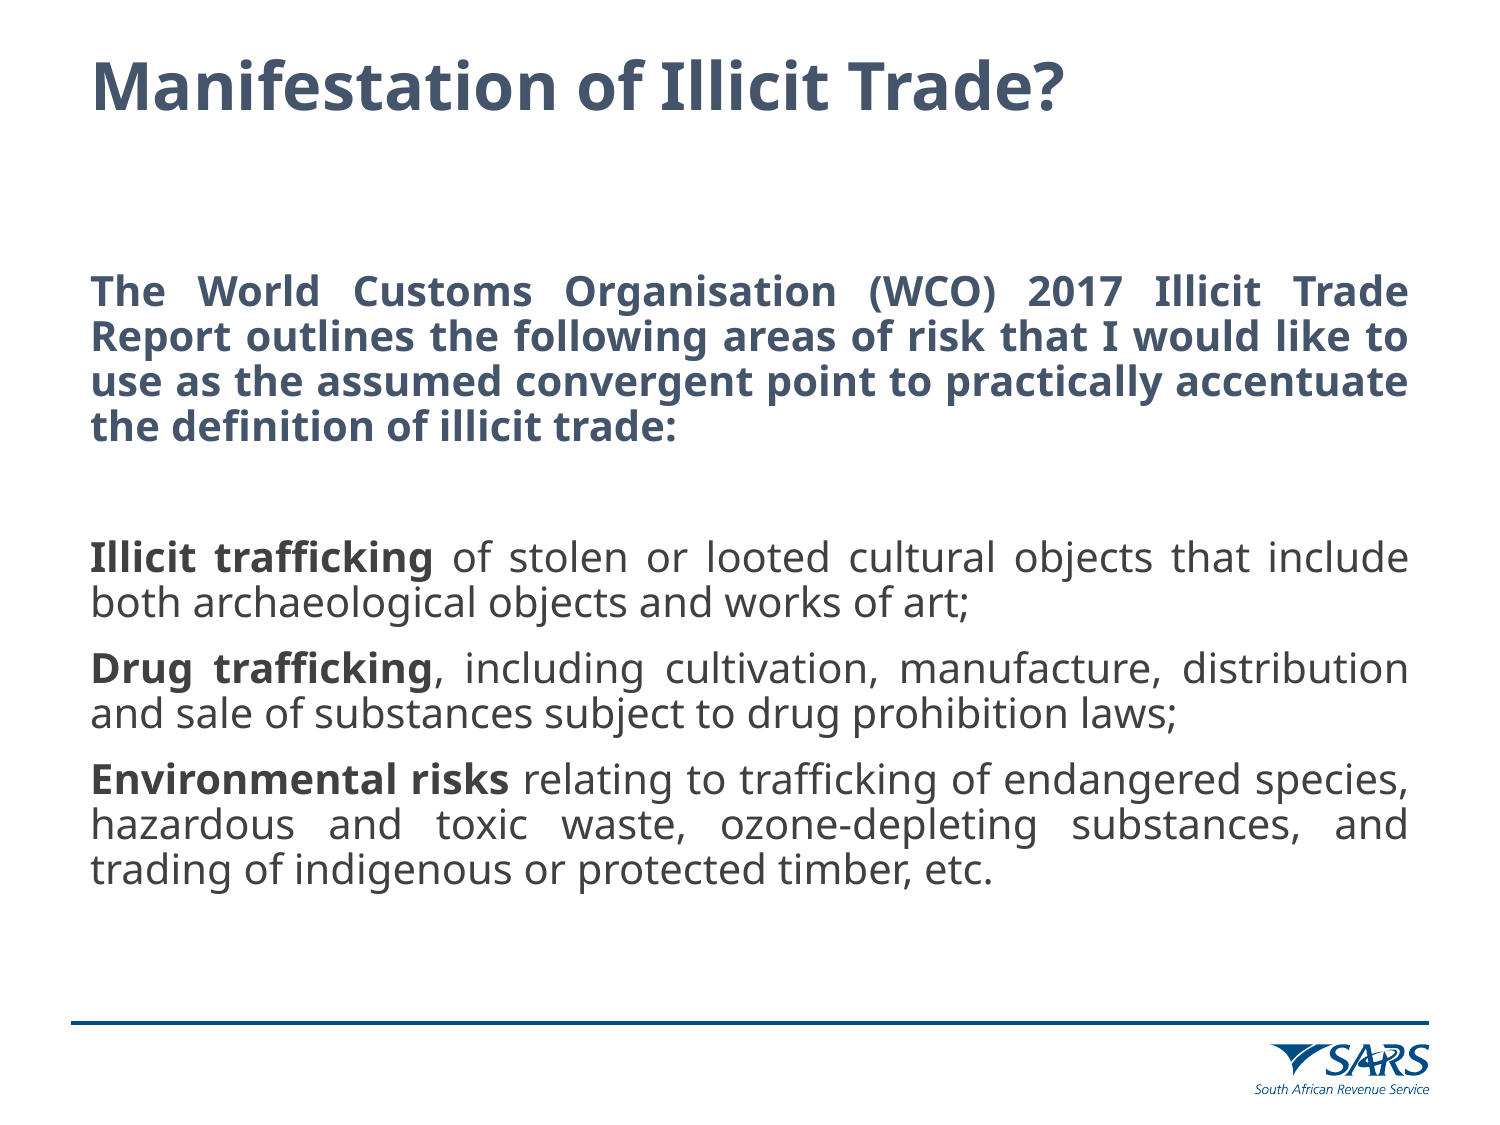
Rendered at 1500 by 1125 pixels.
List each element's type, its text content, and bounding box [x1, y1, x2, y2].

list The World Customs Organisation (WCO) 2017 Illicit Trade Report outlines the following areas of risk that I would like to use as the assumed convergent point to practically accentuate the definition of illicit trade: Illicit trafficking of stolen or looted cultural objects that include both archaeological objects and works of art; Drug trafficking, including cultivation, manufacture, distribution and sale of substances subject to drug prohibition laws; Environmental risks relating to trafficking of endangered species, hazardous and toxic waste, ozone-depleting substances, and trading of indigenous or protected timber, etc. [75, 262, 1425, 1005]
title Manifestation of Illicit Trade? [75, 45, 1425, 233]
